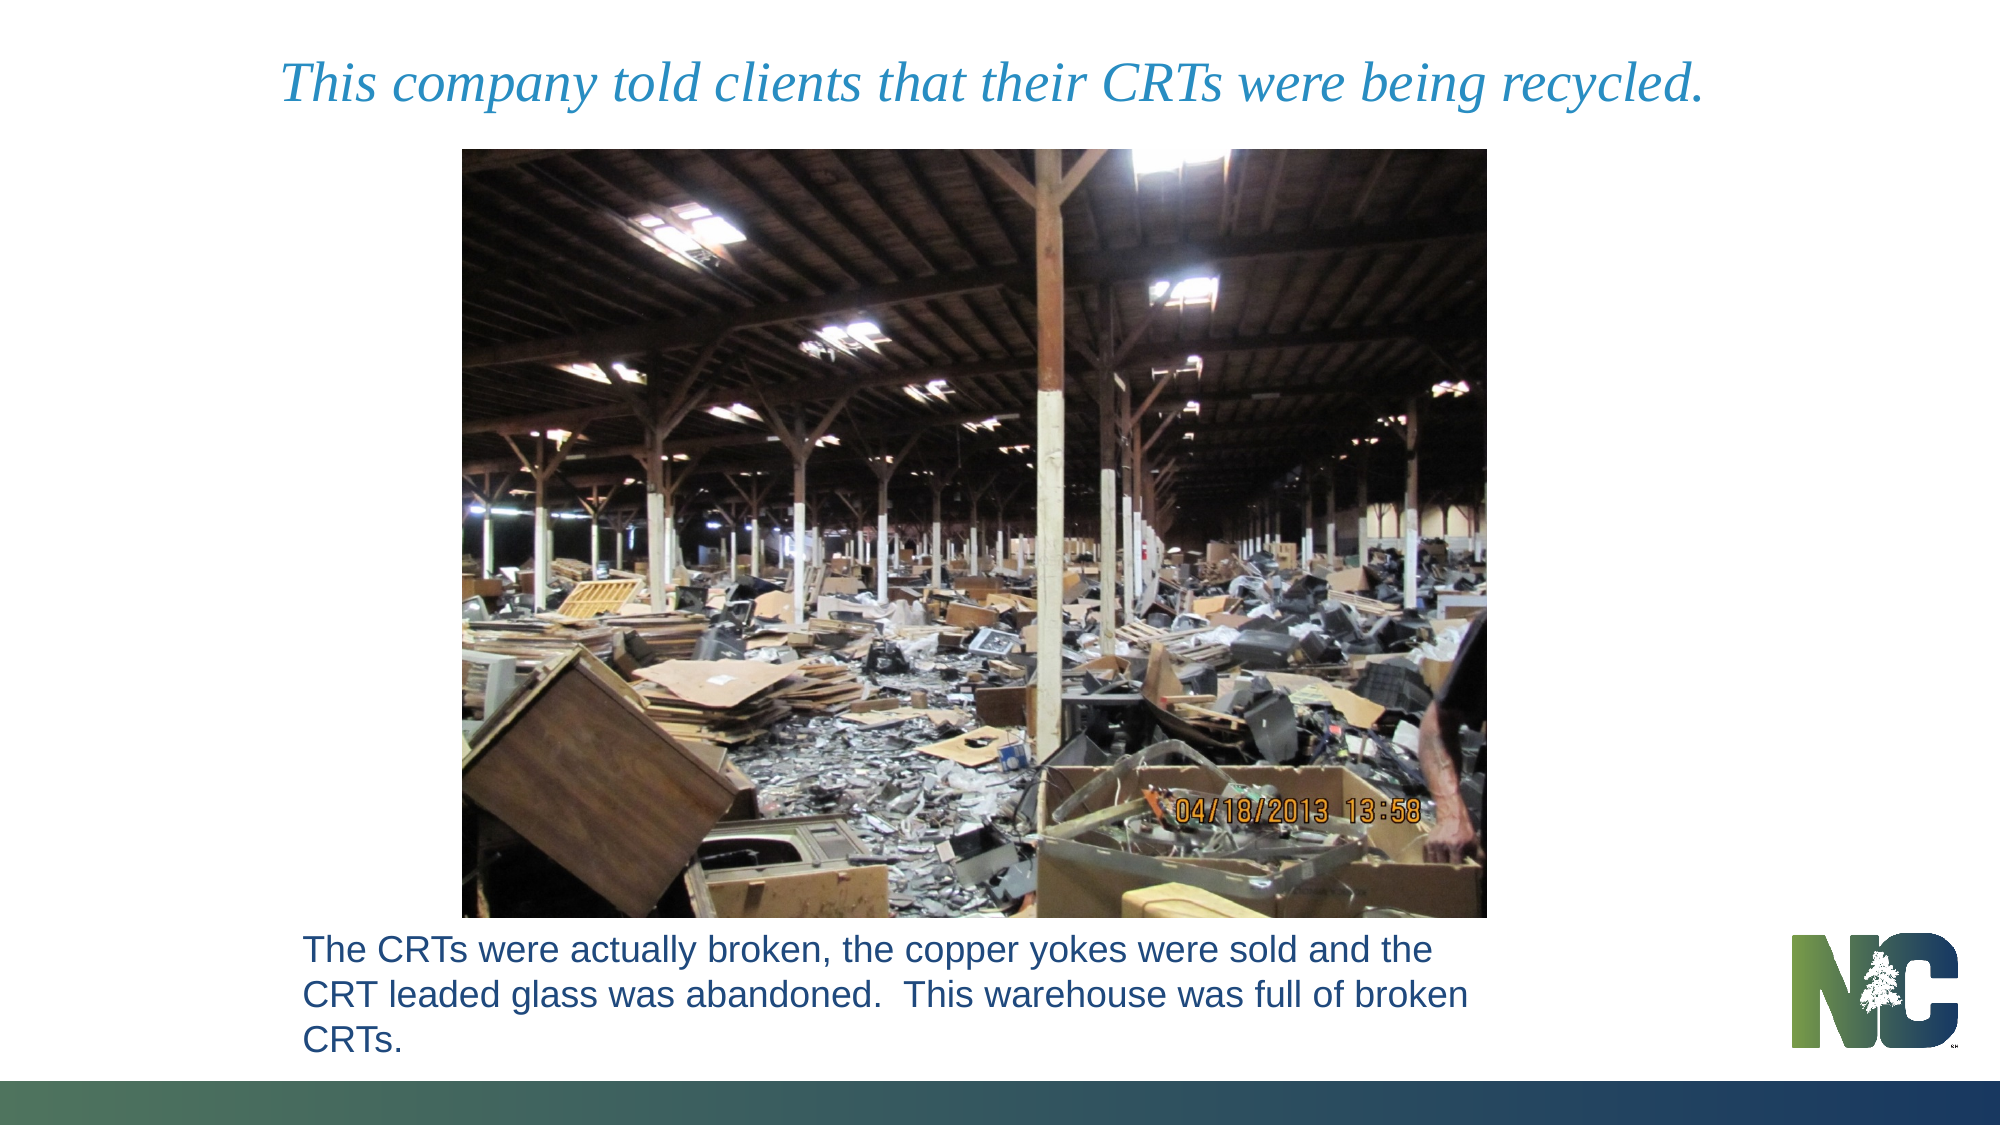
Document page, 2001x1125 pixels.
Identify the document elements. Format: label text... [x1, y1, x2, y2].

picture [1792, 933, 1958, 1048]
title This company told clients that their CRTs were being recycled. [249, 16, 1750, 150]
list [462, 149, 1487, 918]
text_box The CRTs were actually broken, the copper yokes were sold and the CRT leaded glass was abandoned. This warehouse was full of broken CRTs. [287, 917, 1513, 1068]
